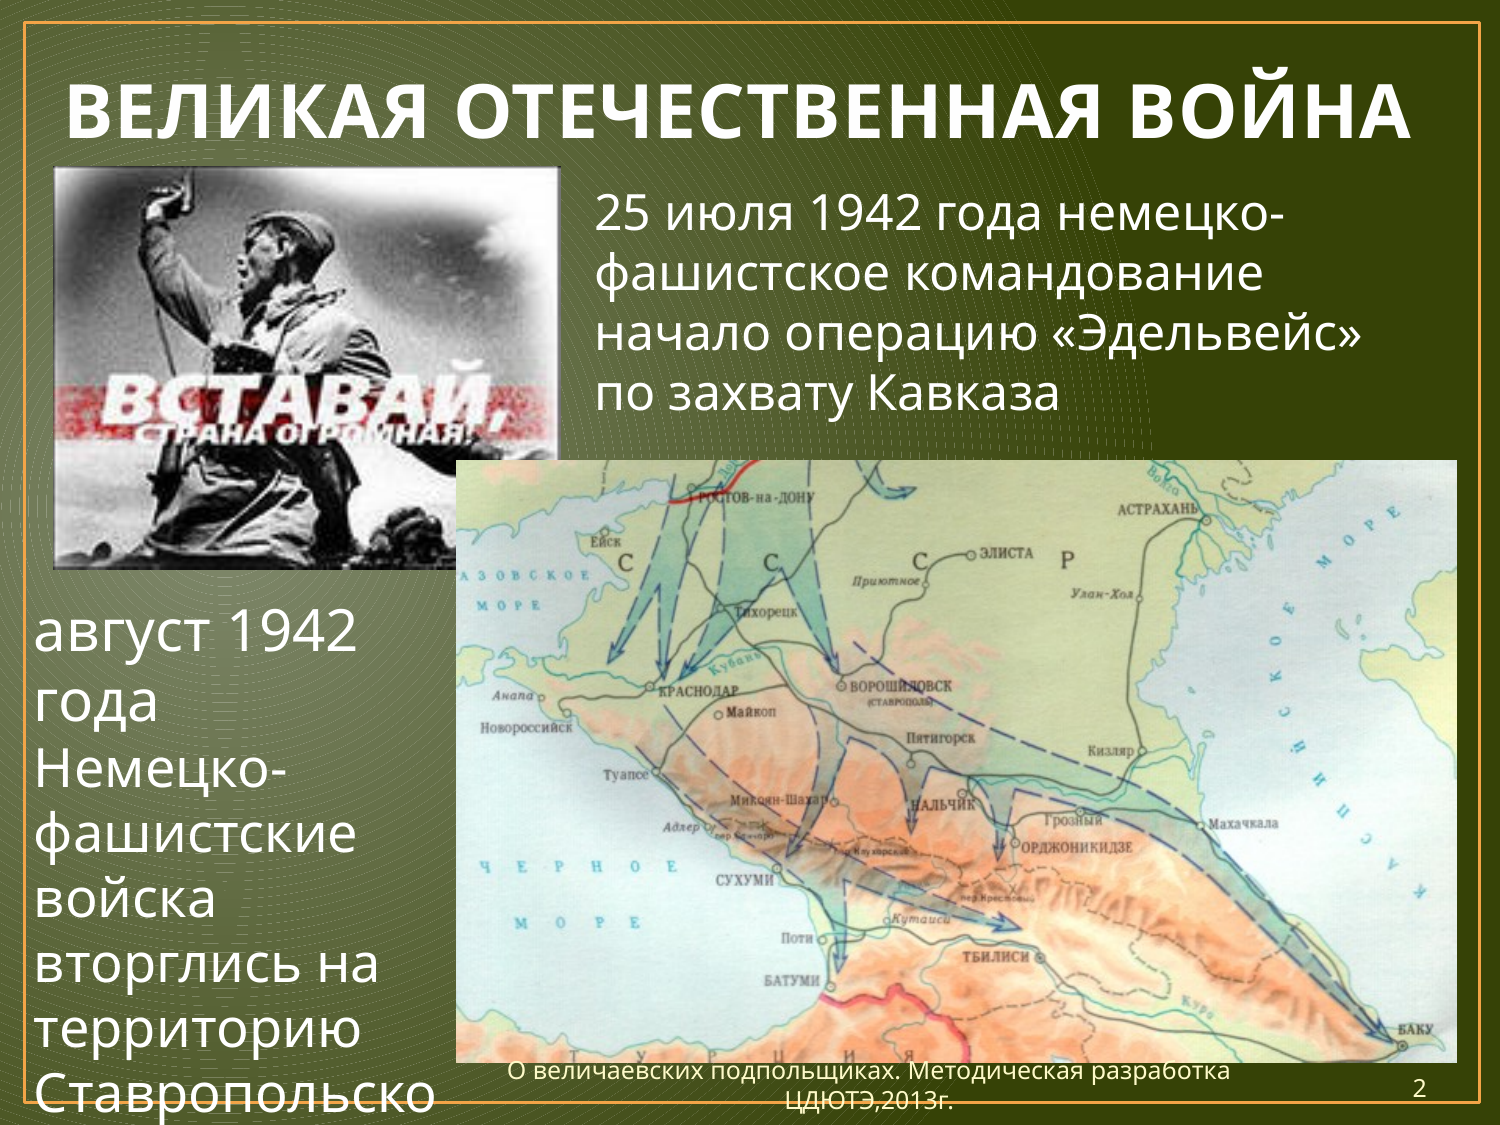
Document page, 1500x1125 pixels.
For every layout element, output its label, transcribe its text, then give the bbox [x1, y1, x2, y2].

slide_number 2 [1347, 1074, 1442, 1125]
text_box 25 июля 1942 года немецко-фашистское командование начало операцию «Эдельвейс» по захвату Кавказа [579, 172, 1395, 428]
text_box август 1942 года Немецко-фашистские войска вторглись на территорию Ставропольского края [19, 586, 457, 1125]
footer О величаевских подпольщиках. Методическая разработка ЦДЮТЭ,2013г. [410, 1048, 1329, 1120]
picture [455, 460, 1457, 1063]
title ВЕЛИКАЯ ОТЕЧЕСТВЕННАЯ ВОЙНА [23, 42, 1453, 161]
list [52, 166, 562, 571]
